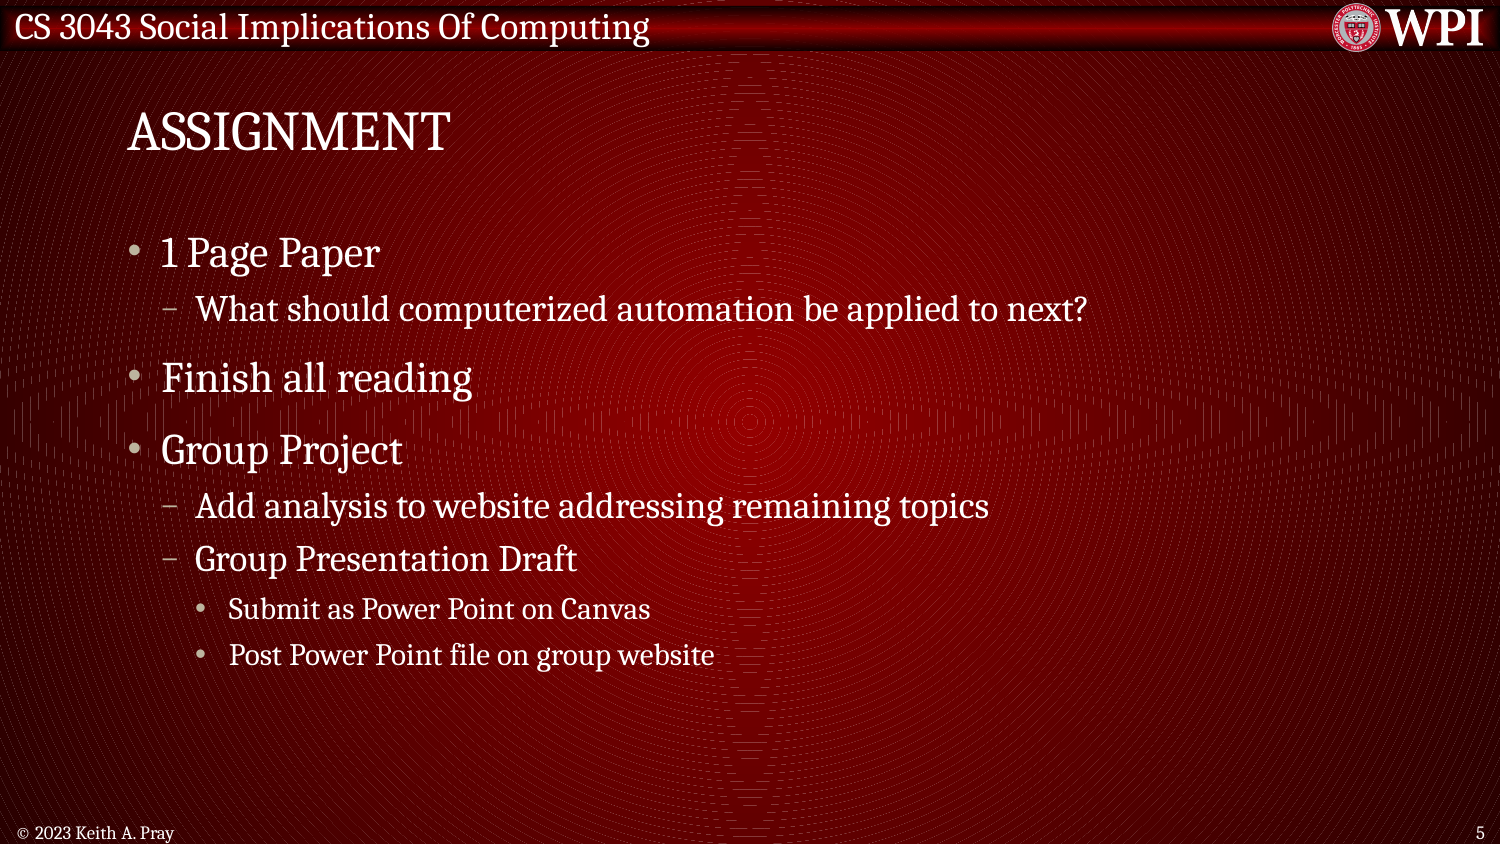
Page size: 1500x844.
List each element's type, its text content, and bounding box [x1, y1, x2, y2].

list 1 Page Paper What should computerized automation be applied to next? Finish all reading Group Project Add analysis to website addressing remaining topics Group Presentation Draft Submit as Power Point on Canvas Post Power Point file on group website [112, 221, 1388, 772]
footer © 2023 Keith A. Pray [0, 819, 913, 844]
slide_number 5 [1397, 819, 1500, 844]
title Assignment [112, 59, 1388, 210]
picture [1332, 3, 1483, 52]
